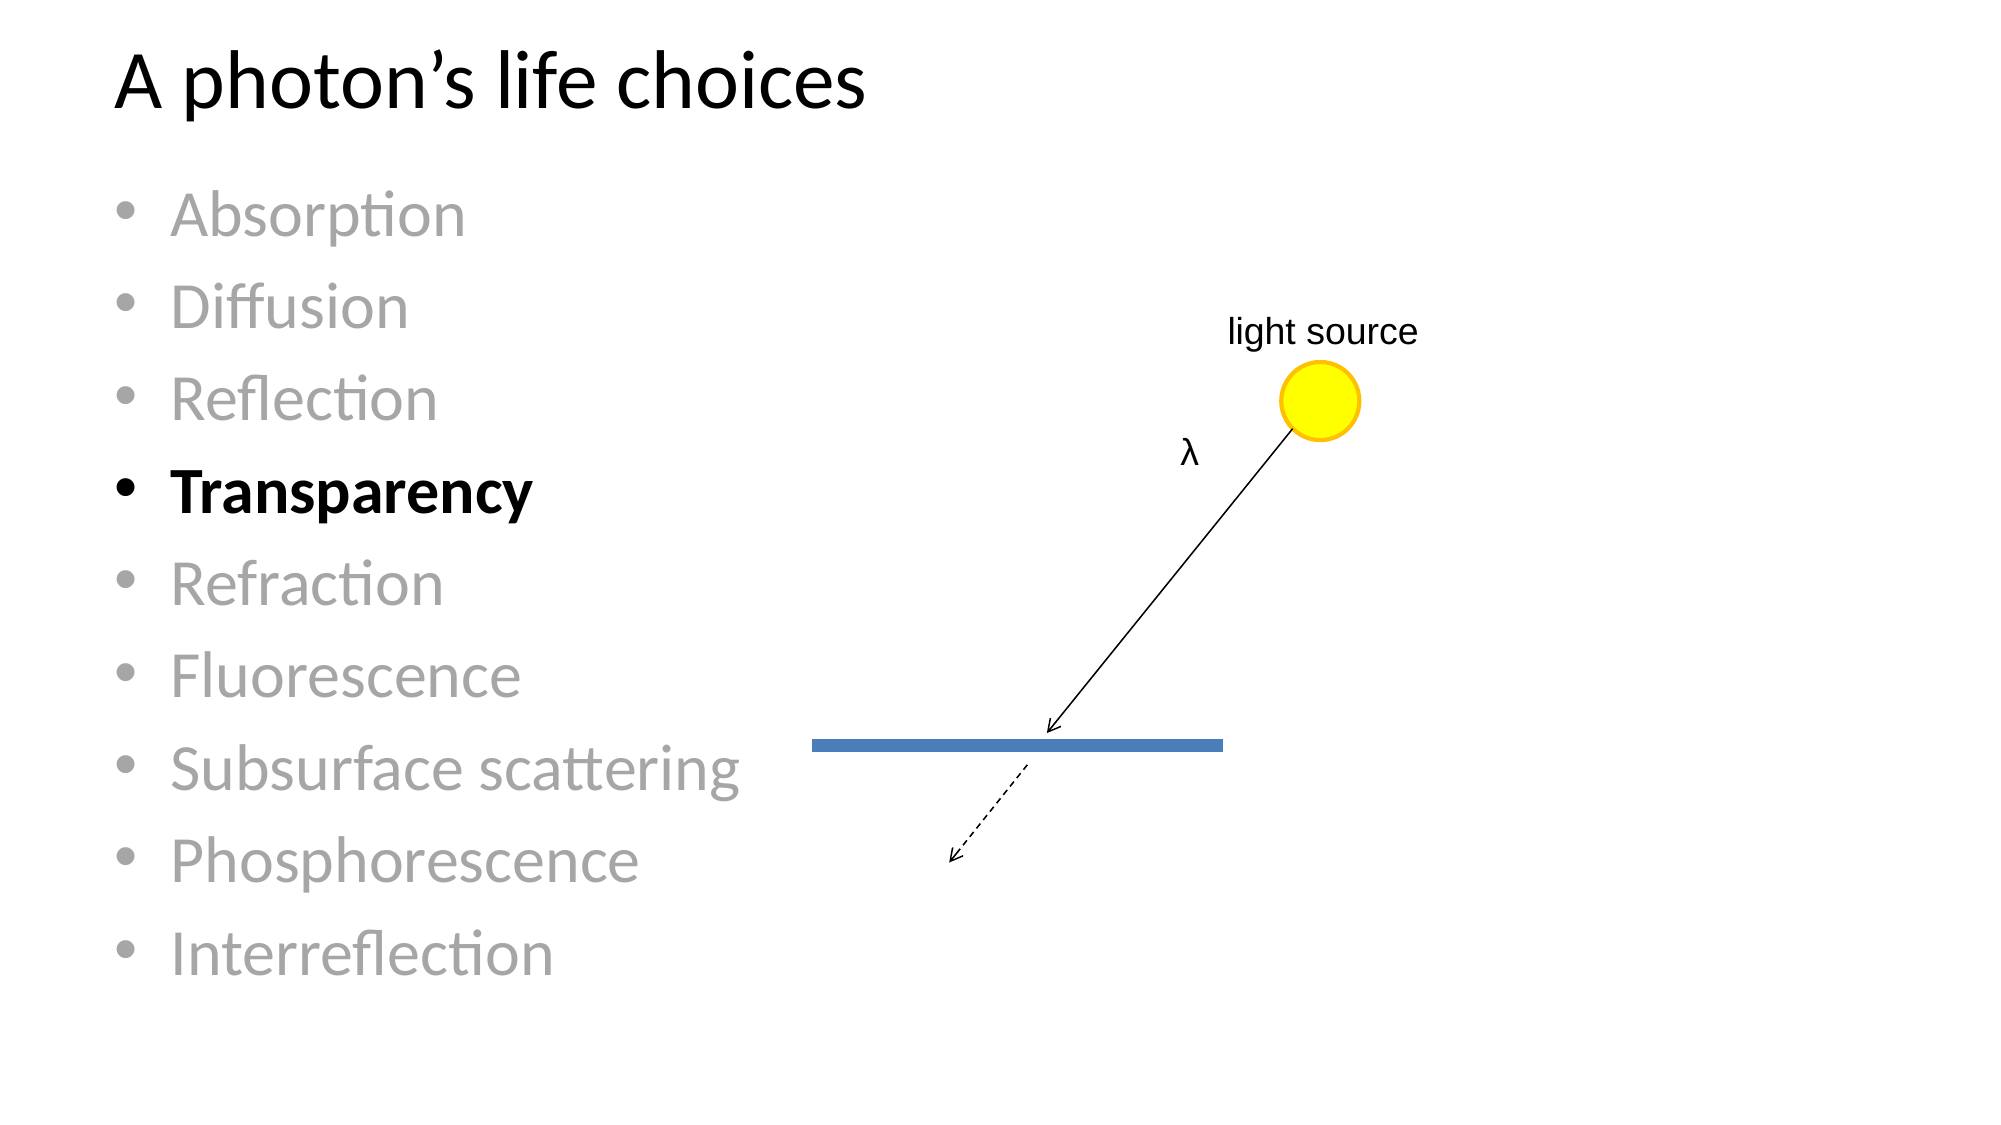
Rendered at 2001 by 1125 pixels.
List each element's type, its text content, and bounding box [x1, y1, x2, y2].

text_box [939, 774, 1038, 853]
text_box light source [1212, 299, 1438, 360]
list Absorption Diffusion Reflection Transparency Refraction Fluorescence Subsurface scattering Phosphorescence Interreflection [99, 162, 1901, 1006]
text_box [1017, 457, 1323, 704]
title A photon’s life choices [99, 0, 1901, 151]
text_box [1279, 360, 1362, 443]
text_box λ [1165, 420, 1215, 456]
